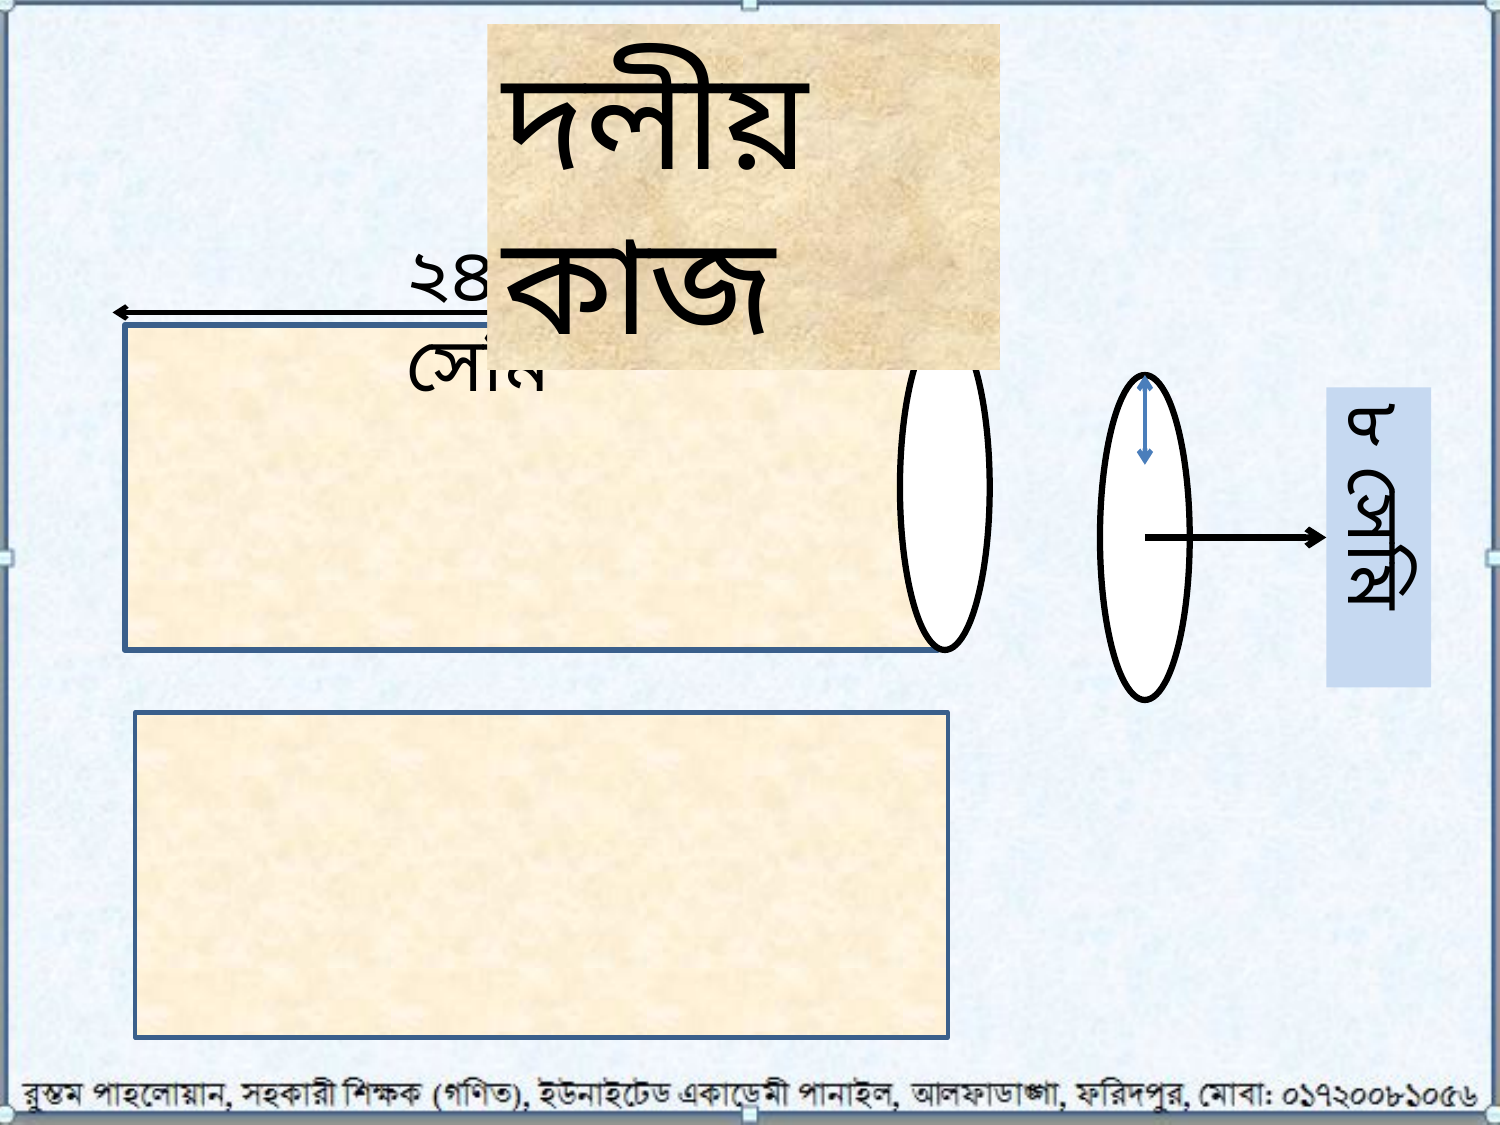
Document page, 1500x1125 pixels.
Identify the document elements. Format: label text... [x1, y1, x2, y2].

text_box ২৪ সেমি [391, 321, 663, 414]
text_box [123, 323, 939, 652]
text_box ৮ সেমি [1326, 387, 1432, 688]
text_box ২৪ সেমি [391, 218, 487, 311]
text_box [133, 710, 950, 1040]
text_box [1097, 372, 1192, 702]
text_box দলীয় কাজ [487, 24, 1000, 370]
picture [0, 0, 1500, 1125]
text_box [897, 370, 992, 653]
